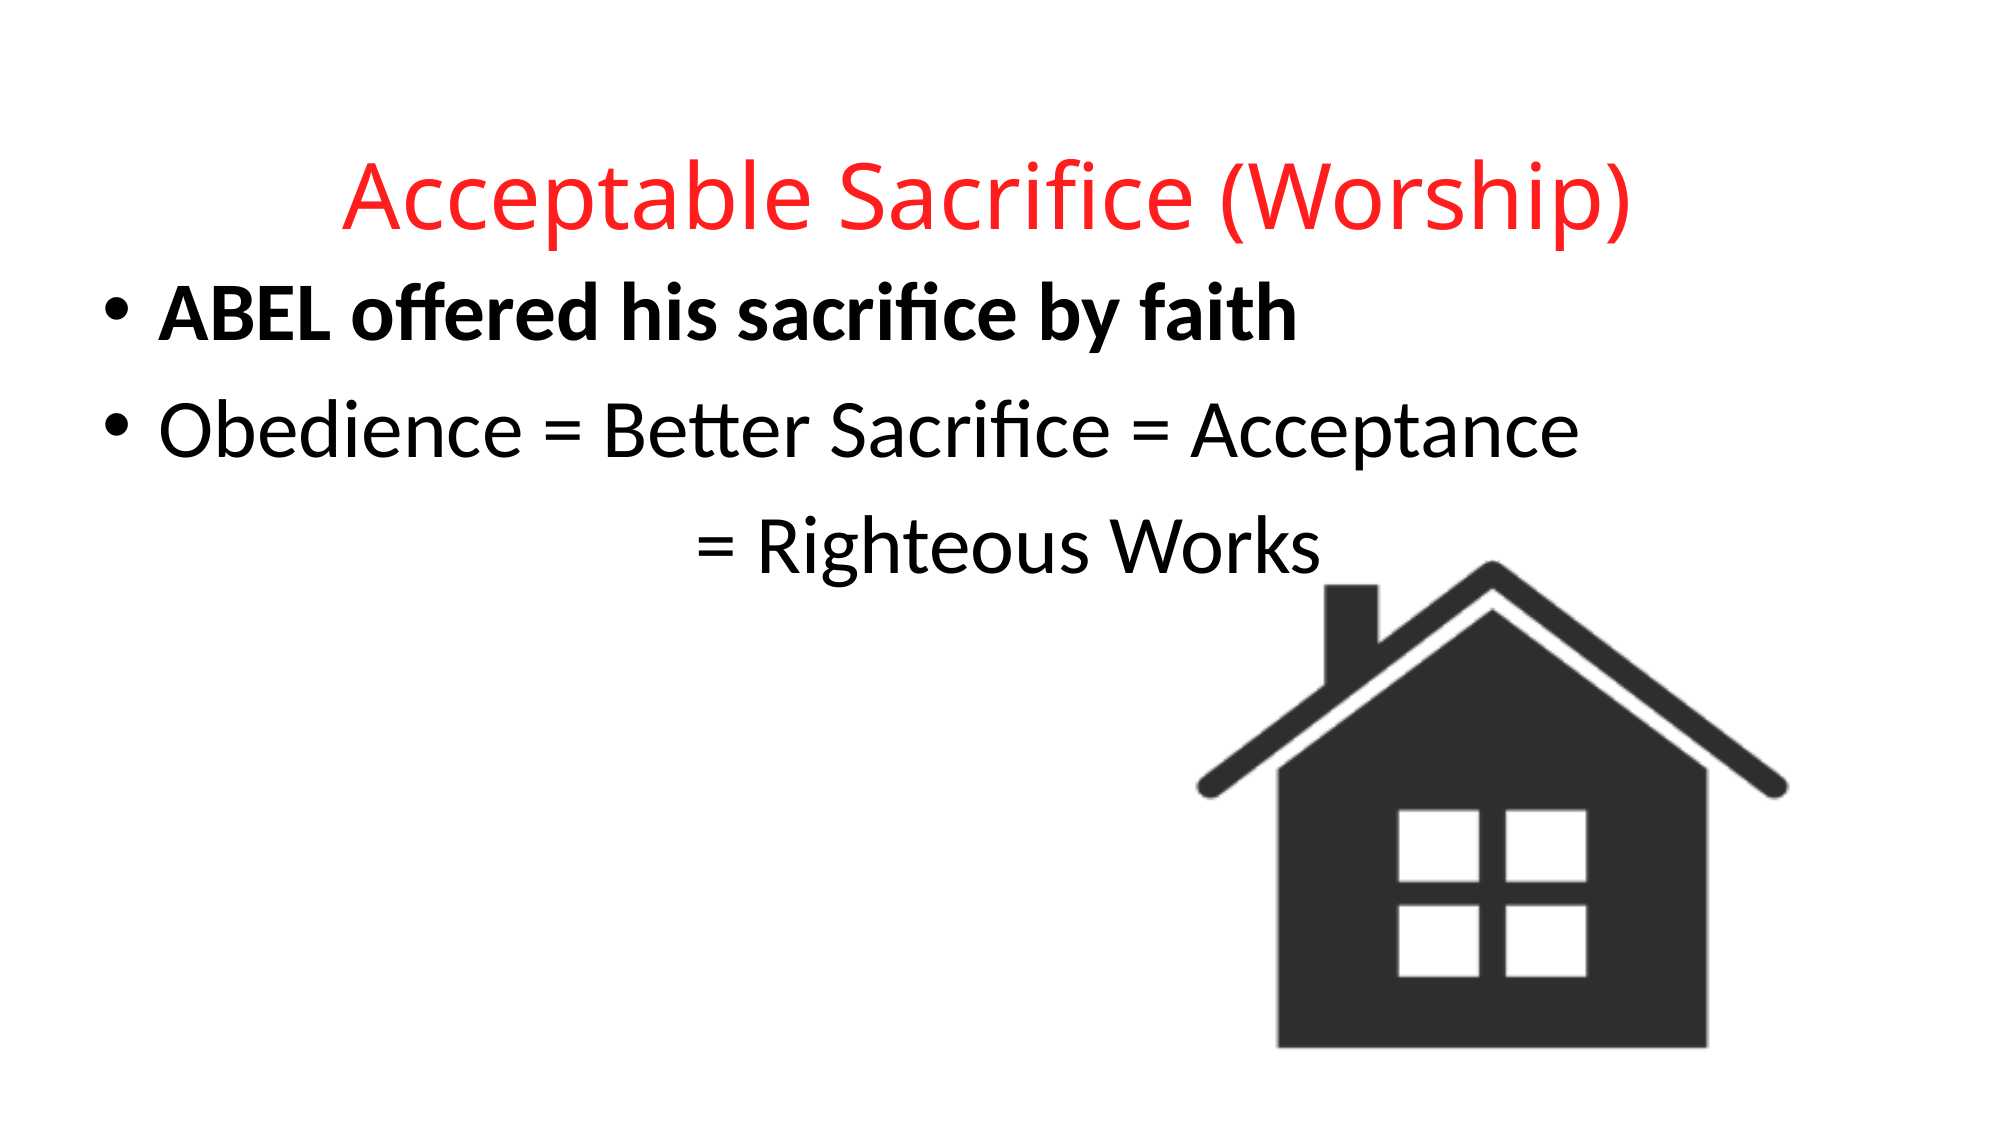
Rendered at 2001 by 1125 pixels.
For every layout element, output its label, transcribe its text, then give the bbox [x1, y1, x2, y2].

title Acceptable Sacrifice (Worship) [125, 122, 1875, 249]
picture [1162, 512, 1831, 1103]
list ABEL offered his sacrifice by faith Obedience = Better Sacrifice = Acceptance = Righteous Works [87, 249, 1913, 650]
